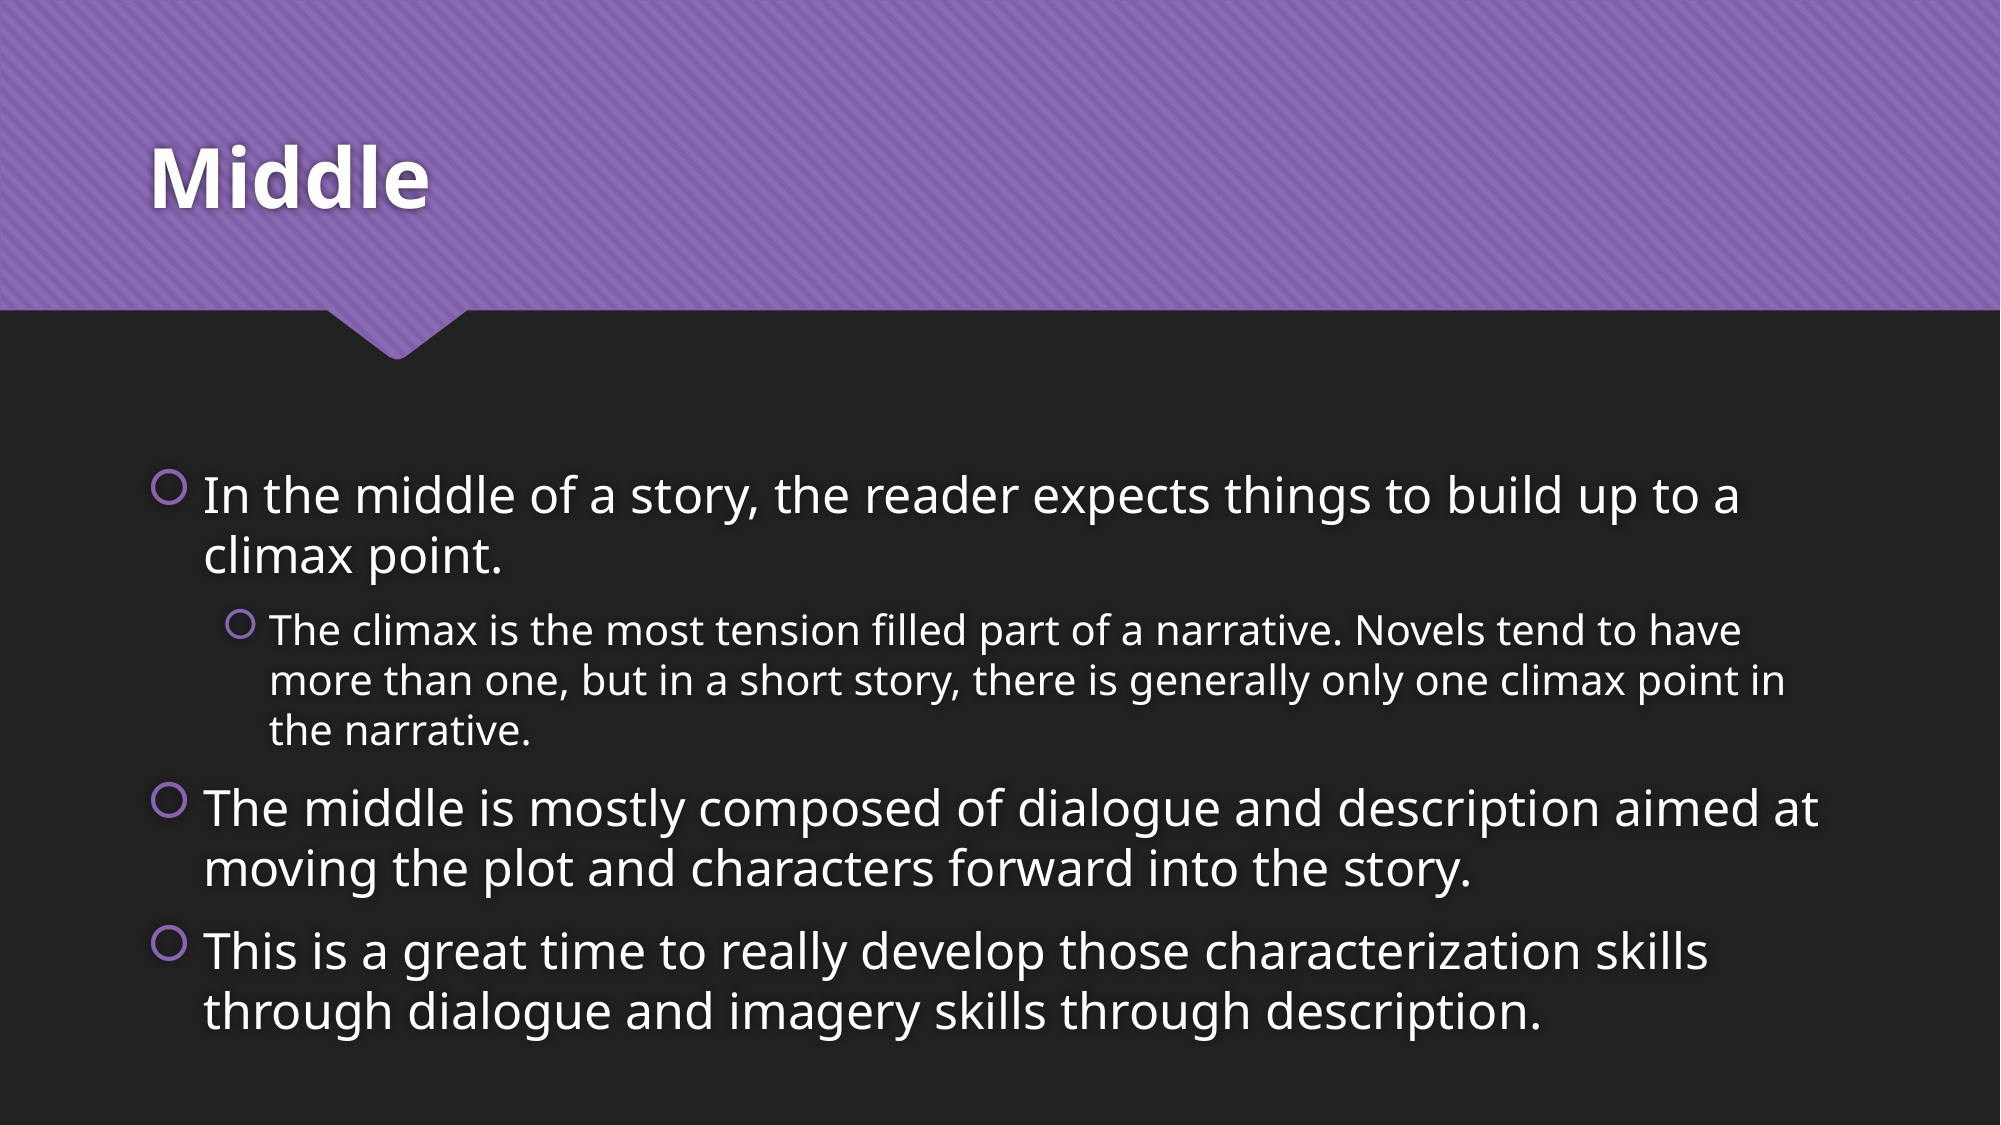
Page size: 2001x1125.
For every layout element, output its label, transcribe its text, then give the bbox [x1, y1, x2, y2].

title Middle [132, 73, 1868, 233]
list In the middle of a story, the reader expects things to build up to a climax point. The climax is the most tension filled part of a narrative. Novels tend to have more than one, but in a short story, there is generally only one climax point in the narrative. The middle is mostly composed of dialogue and description aimed at moving the plot and characters forward into the story. This is a great time to really develop those characterization skills through dialogue and imagery skills through description. [131, 378, 1868, 1124]
